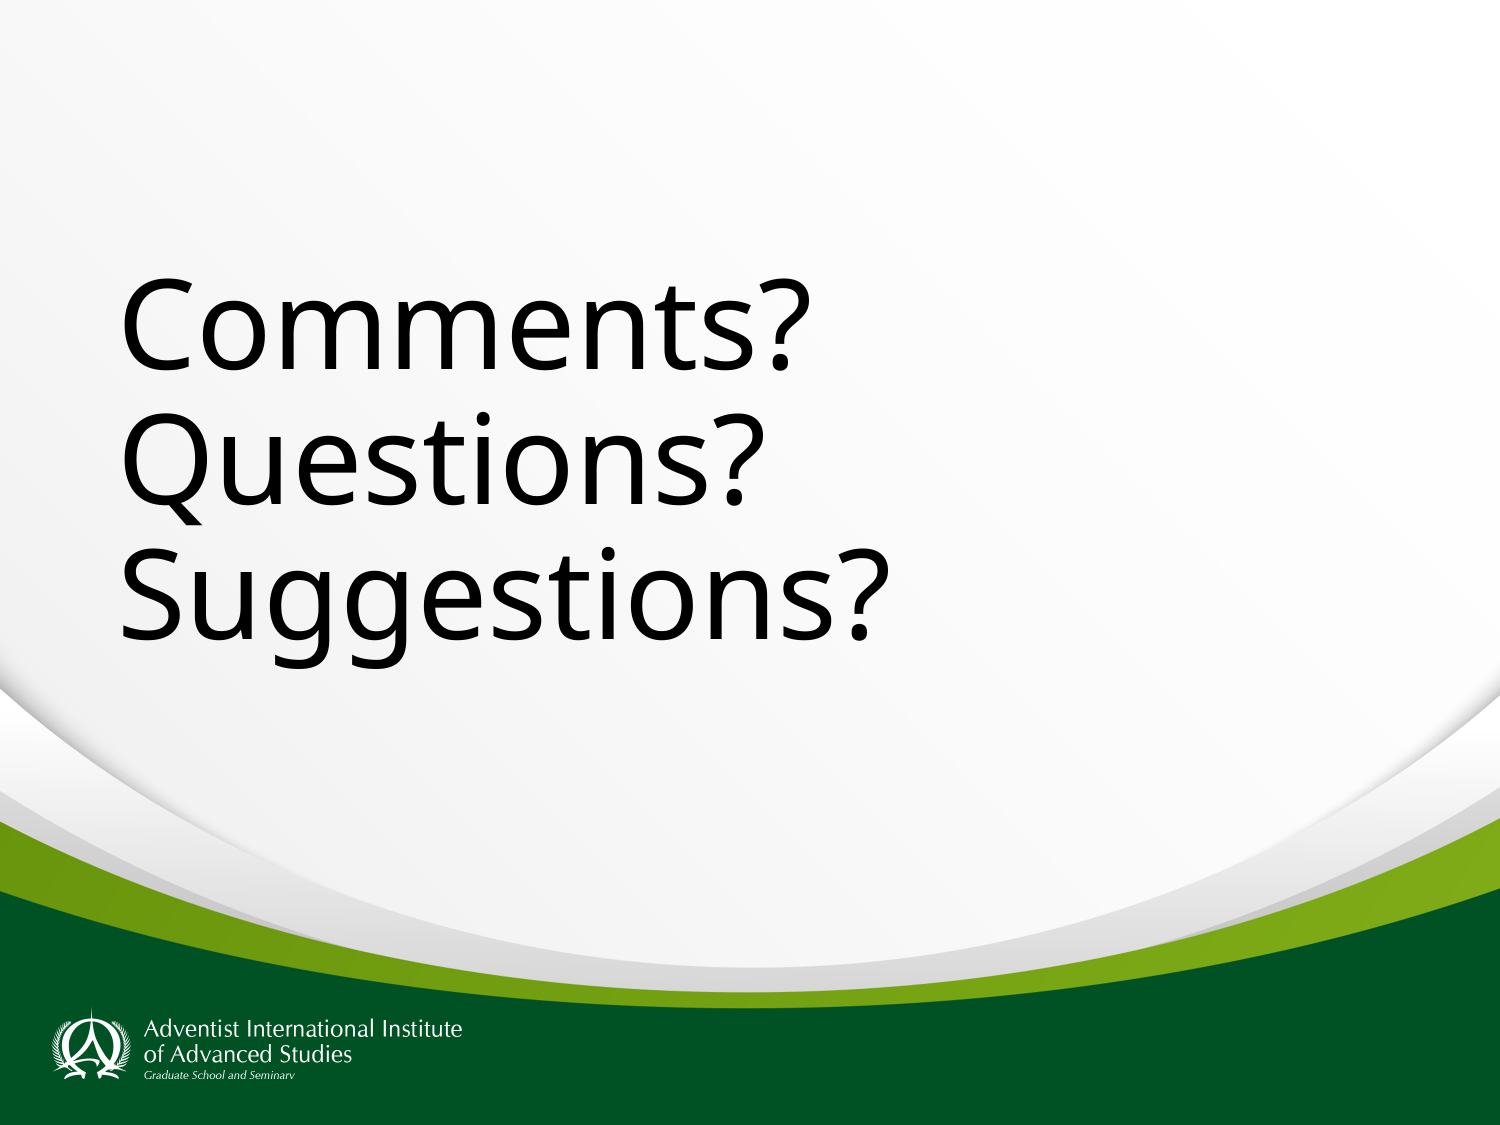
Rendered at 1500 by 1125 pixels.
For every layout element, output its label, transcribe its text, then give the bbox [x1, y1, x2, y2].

picture [0, 0, 1500, 1125]
title Comments? Questions? Suggestions? [102, 60, 1397, 675]
